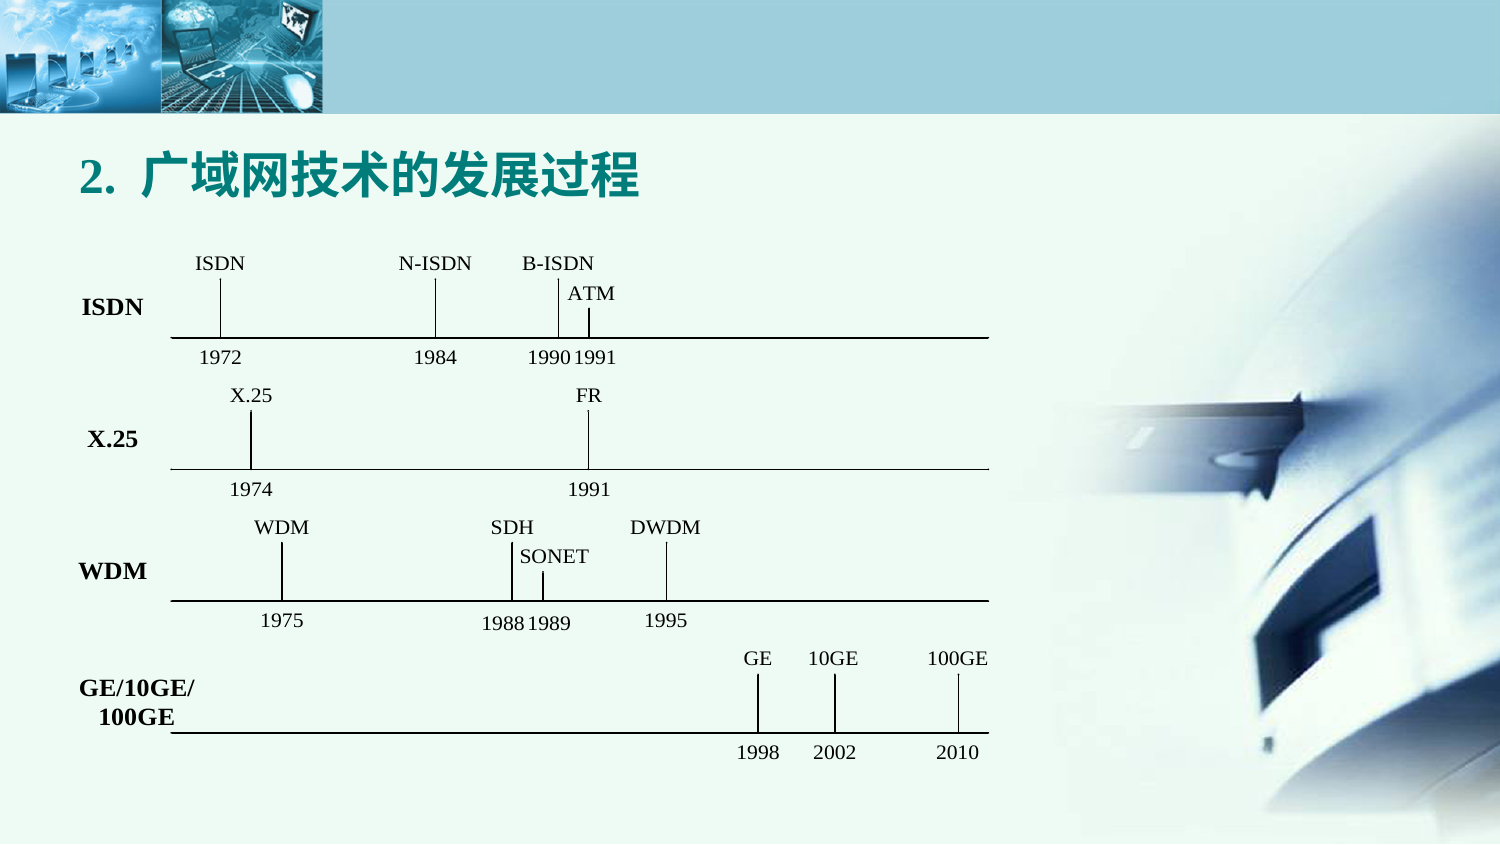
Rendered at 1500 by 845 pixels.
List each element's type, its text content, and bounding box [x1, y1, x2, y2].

title 2. 广域网技术的发展过程 [63, 114, 880, 234]
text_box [62, 245, 1009, 773]
picture [0, 1, 1500, 844]
